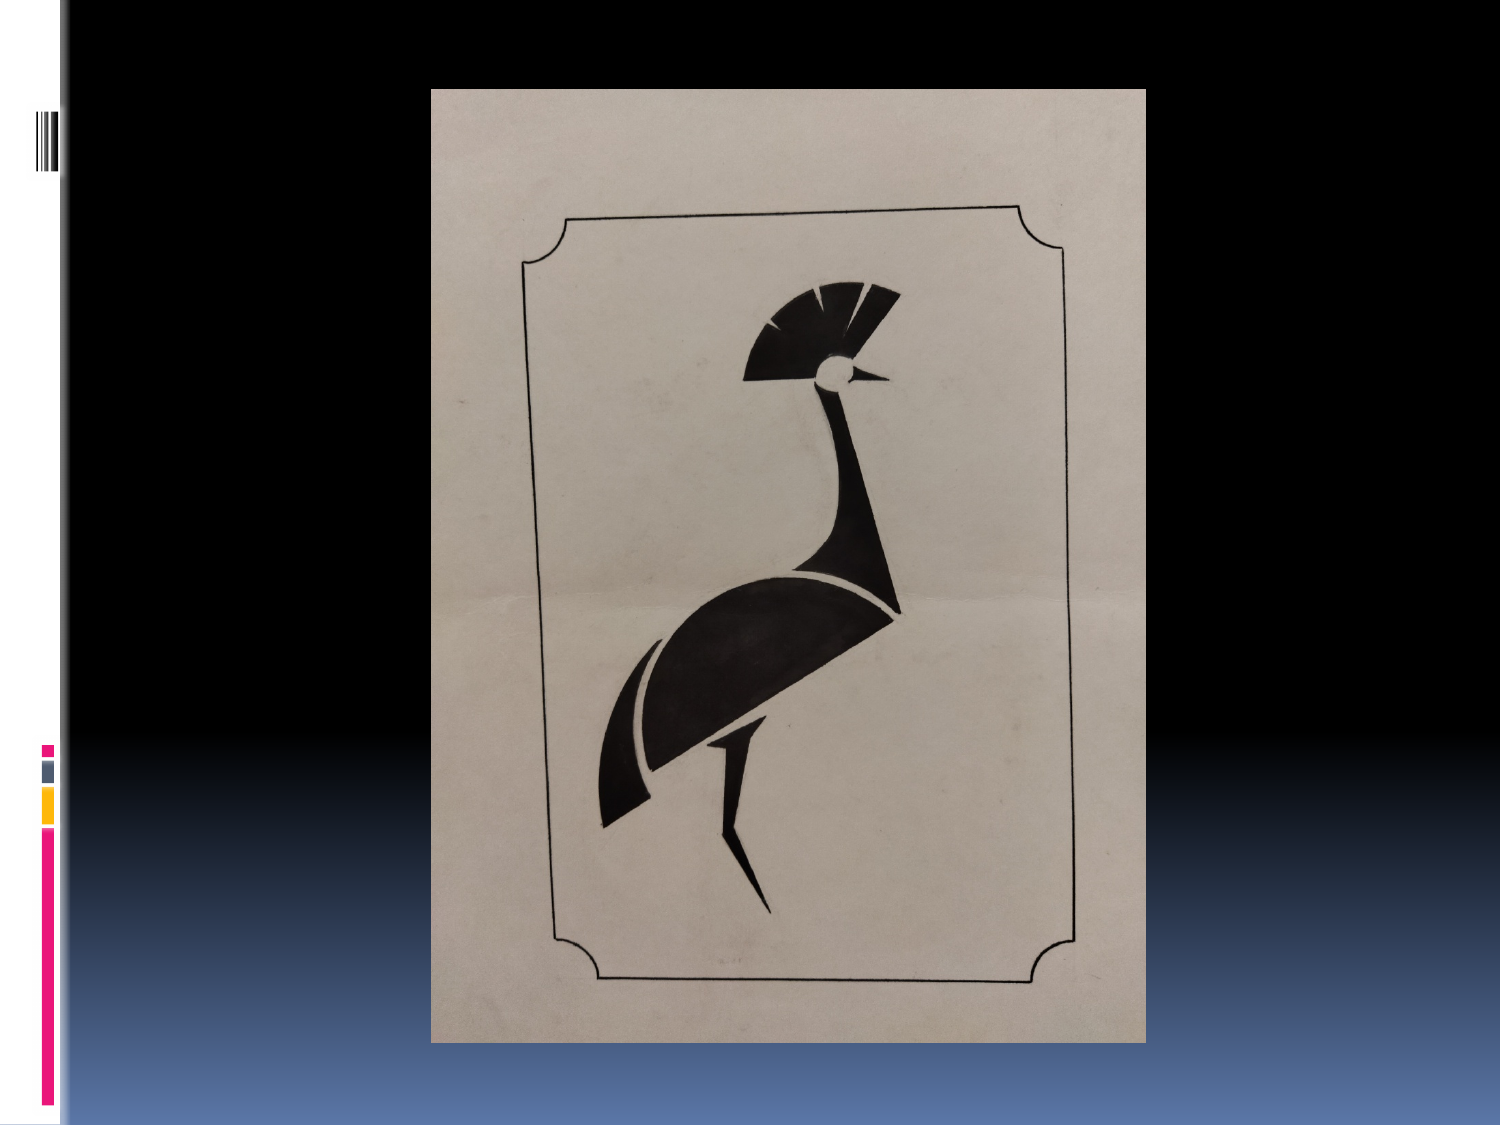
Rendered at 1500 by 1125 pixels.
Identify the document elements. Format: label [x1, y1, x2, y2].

list [430, 89, 1146, 1044]
